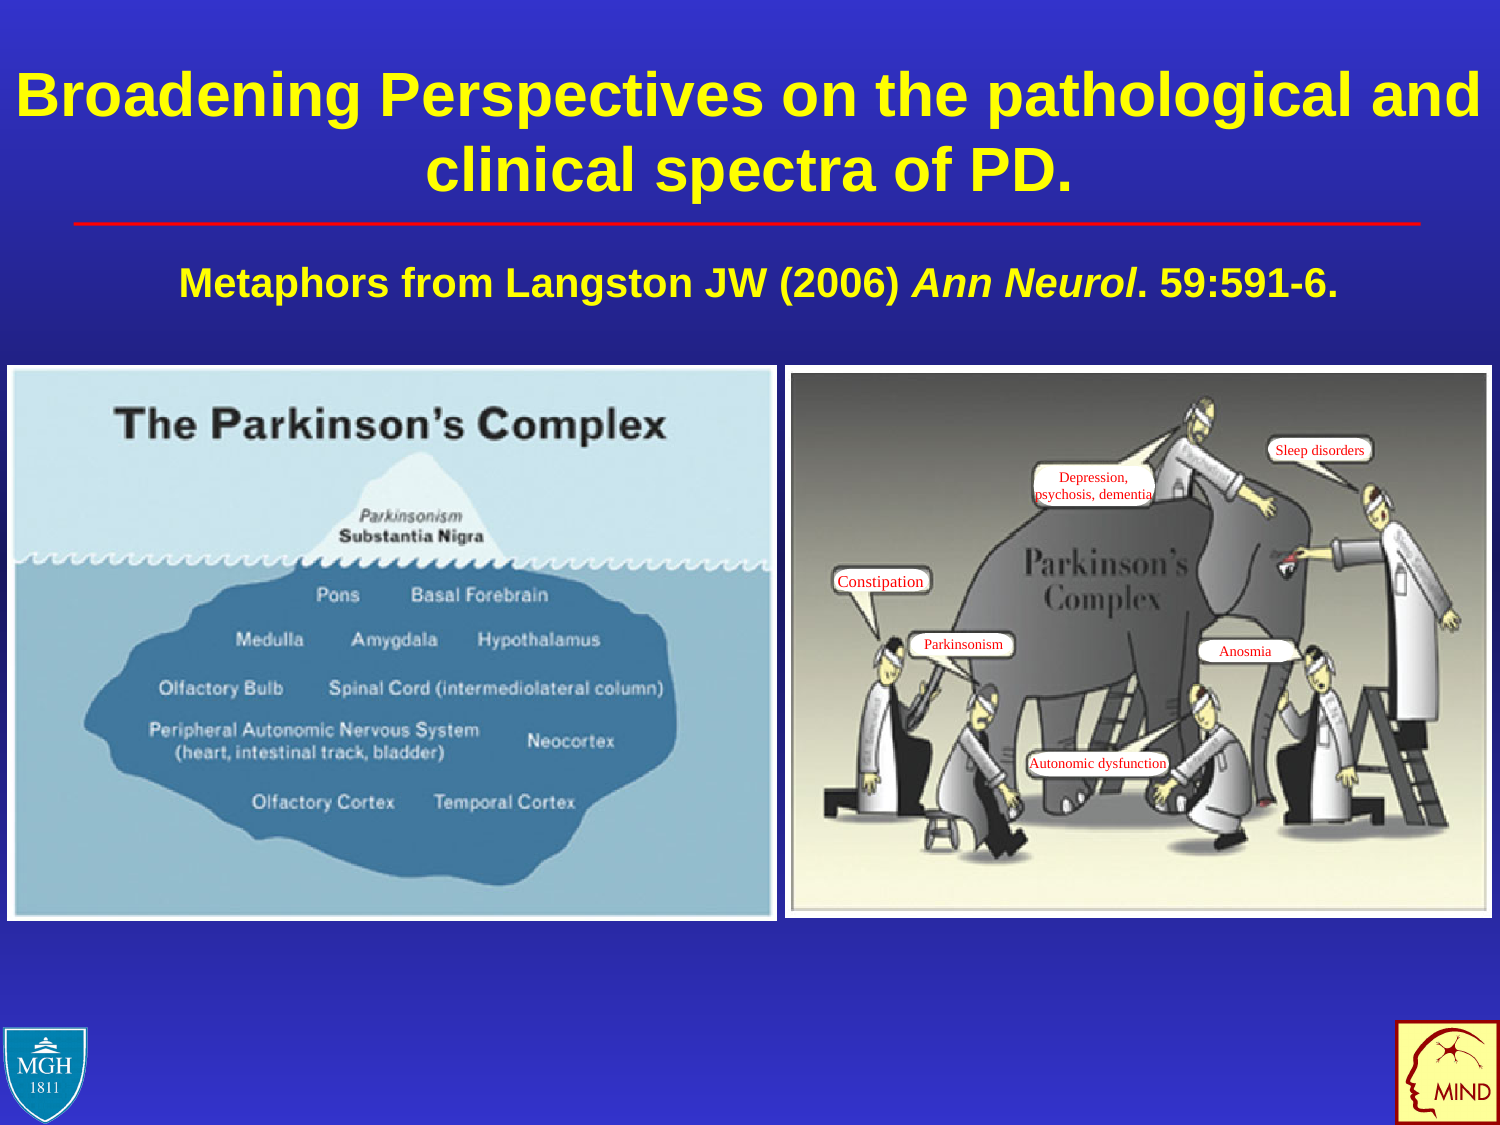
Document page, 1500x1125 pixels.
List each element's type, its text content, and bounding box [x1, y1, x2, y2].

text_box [785, 365, 1493, 918]
picture [1395, 1020, 1500, 1125]
text_box Broadening Perspectives on the pathological and clinical spectra of PD. Metaphors from Langston JW (2006) Ann Neurol. 59:591-6. [0, 46, 1500, 318]
picture [0, 1023, 91, 1125]
picture [7, 365, 777, 921]
